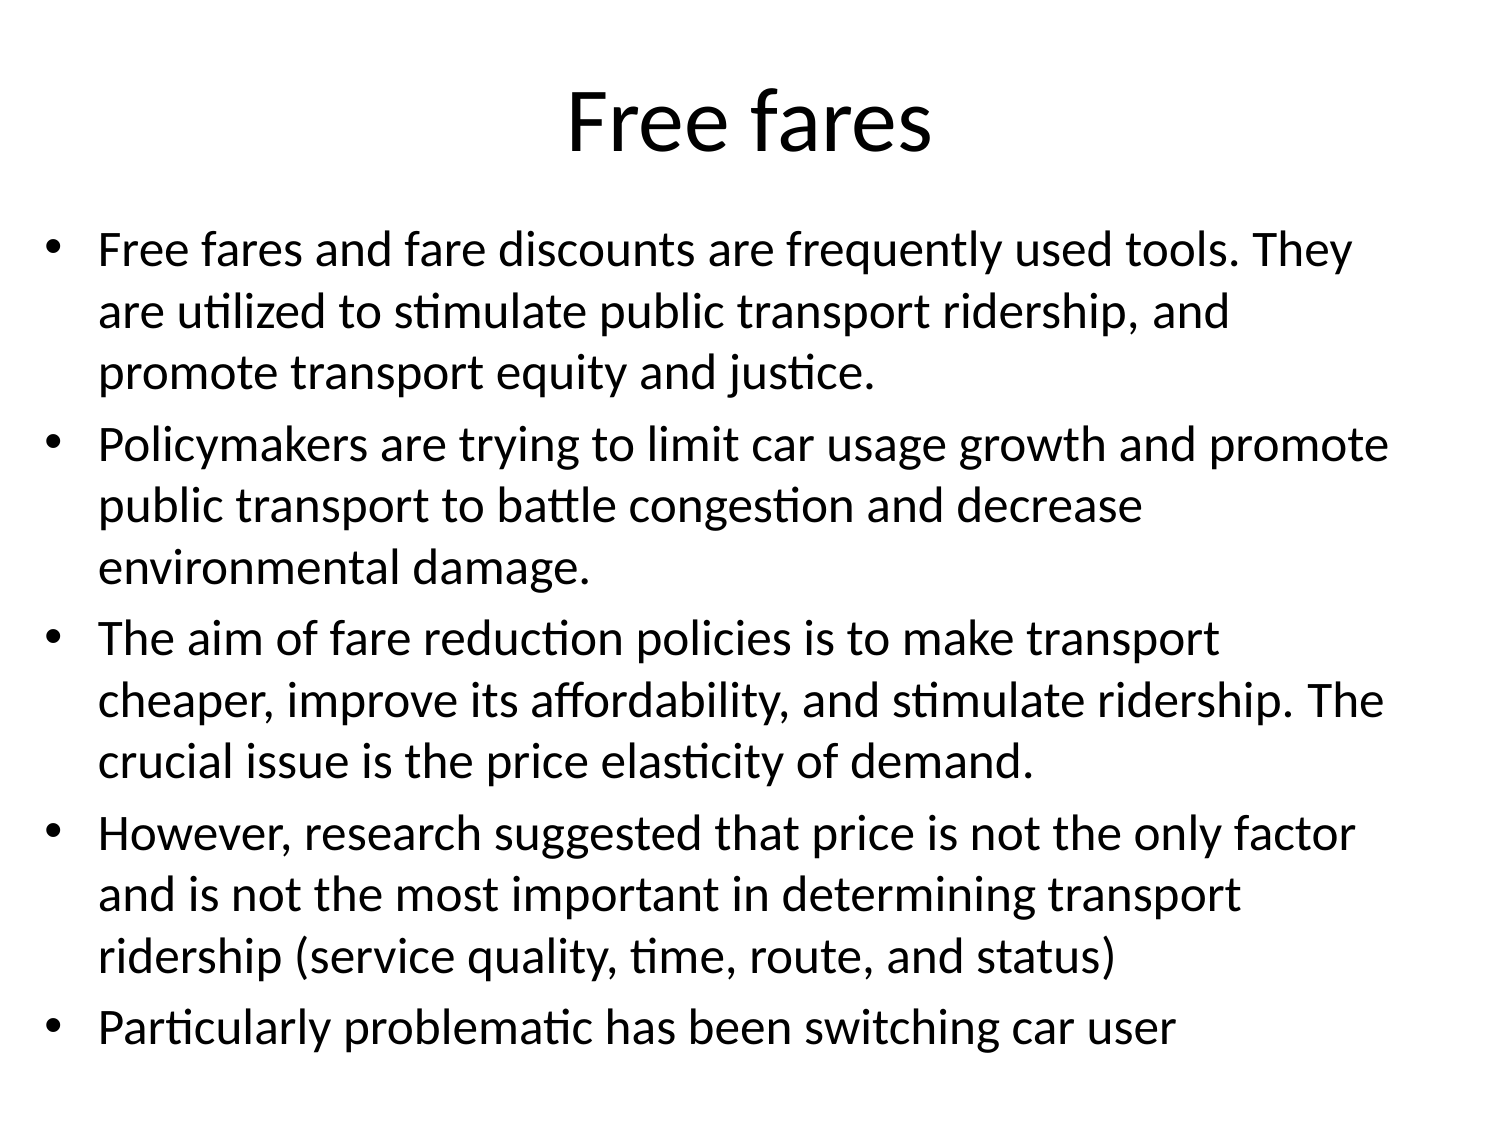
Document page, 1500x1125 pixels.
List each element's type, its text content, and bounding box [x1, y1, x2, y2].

list Free fares and fare discounts are frequently used tools. They are utilized to stimulate public transport ridership, and promote transport equity and justice. Policymakers are trying to limit car usage growth and promote public transport to battle congestion and decrease environmental damage. The aim of fare reduction policies is to make transport cheaper, improve its affordability, and stimulate ridership. The crucial issue is the price elasticity of demand. However, research suggested that price is not the only factor and is not the most important in determining transport ridership (service quality, time, route, and status) Particularly problematic has been switching car user [29, 208, 1425, 1081]
title Free fares [75, 45, 1425, 185]
